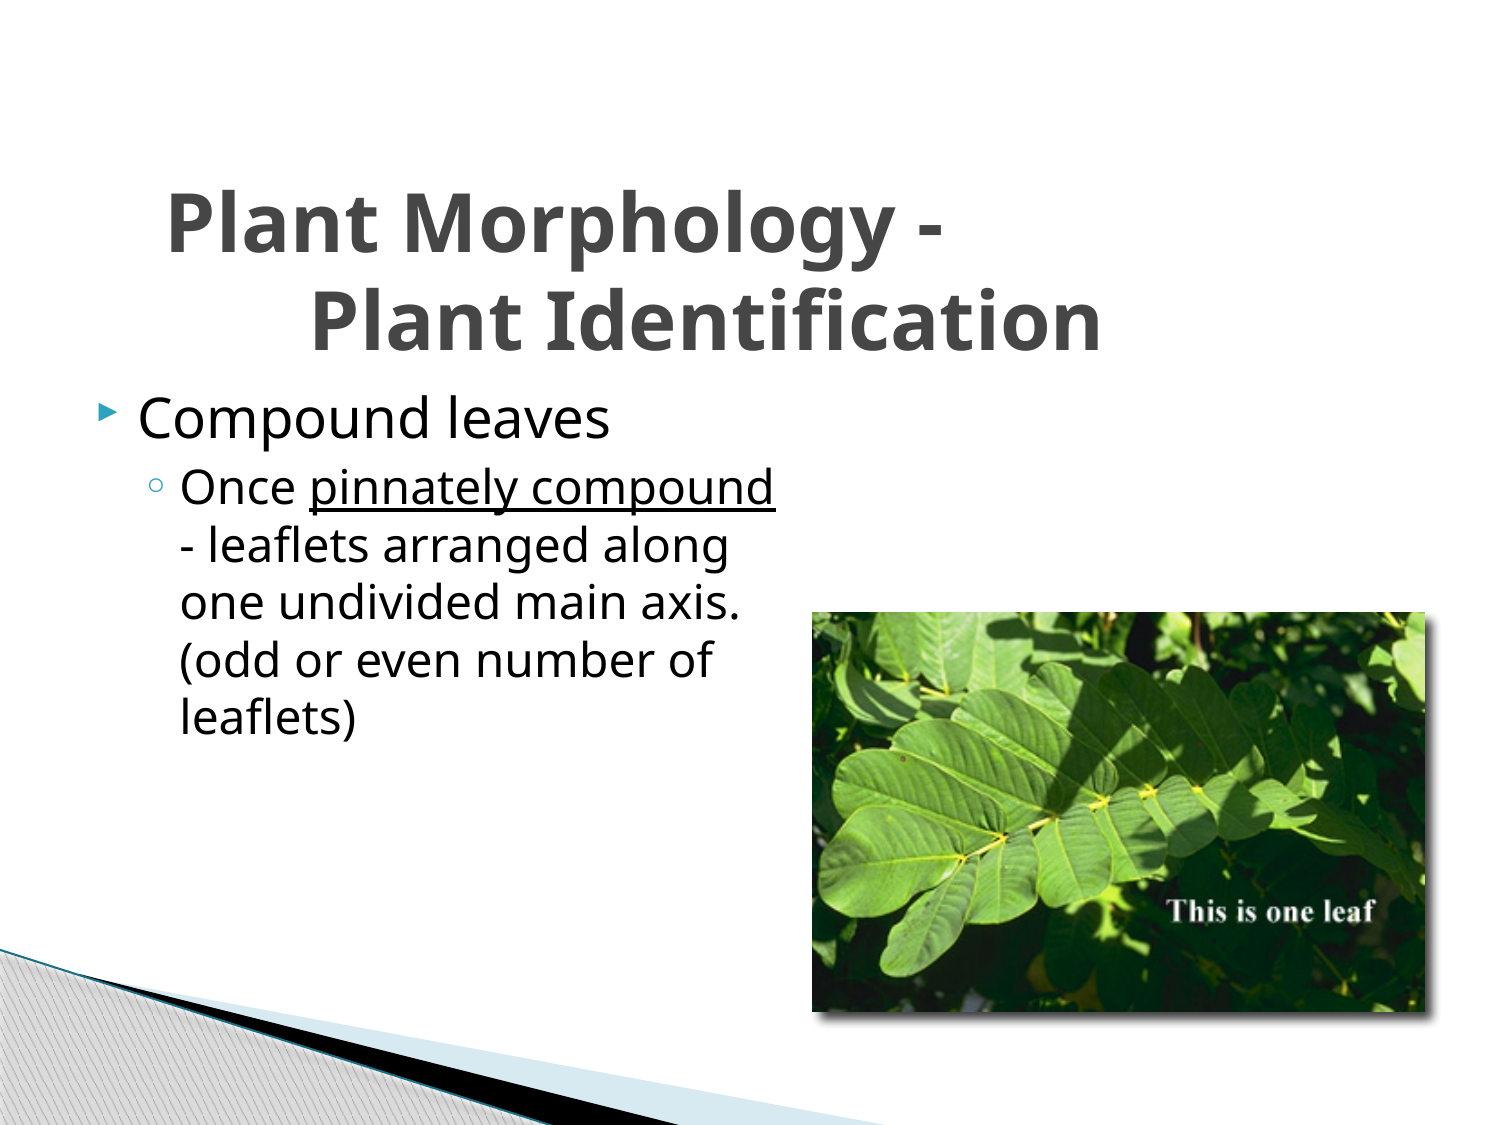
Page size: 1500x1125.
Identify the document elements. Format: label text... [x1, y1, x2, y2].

picture [812, 612, 1426, 1012]
title Plant Morphology - Plant Identification [150, 162, 1425, 375]
list Compound leaves Once pinnately compound - leaflets arranged along one undivided main axis. (odd or even number of leaflets) [62, 375, 800, 1020]
